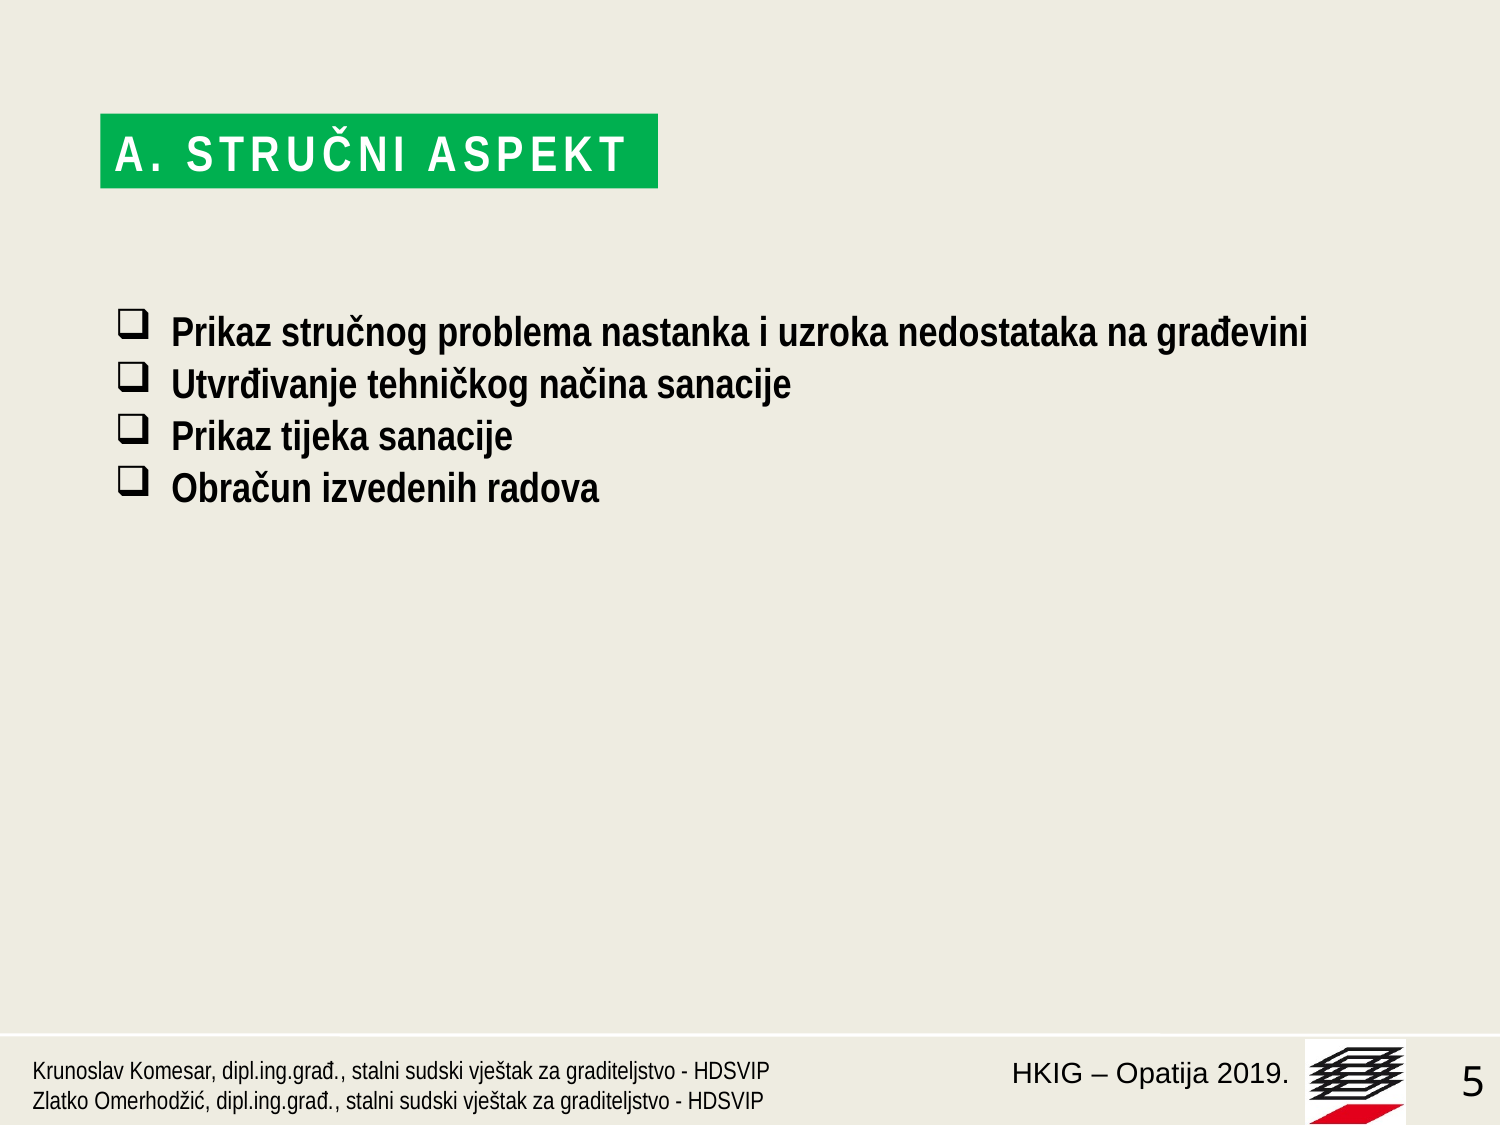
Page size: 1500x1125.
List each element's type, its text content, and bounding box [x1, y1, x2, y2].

slide_number 5 [1316, 1046, 1500, 1125]
text_box Prikaz stručnog problema nastanka i uzroka nedostataka na građevini Utvrđivanje tehničkog načina sanacije Prikaz tijeka sanacije Obračun izvedenih radova [100, 243, 1451, 663]
text_box A. STRUČNI ASPEKT [100, 113, 658, 189]
slide_number Krunoslav Komesar, dipl.ing.građ., stalni sudski vještak za graditeljstvo - HDSVIP Zlatko Omerhodžić, dipl.ing.građ., stalni sudski vještak za graditeljstvo - HDSVIP [17, 1046, 999, 1125]
picture [1305, 1039, 1406, 1125]
